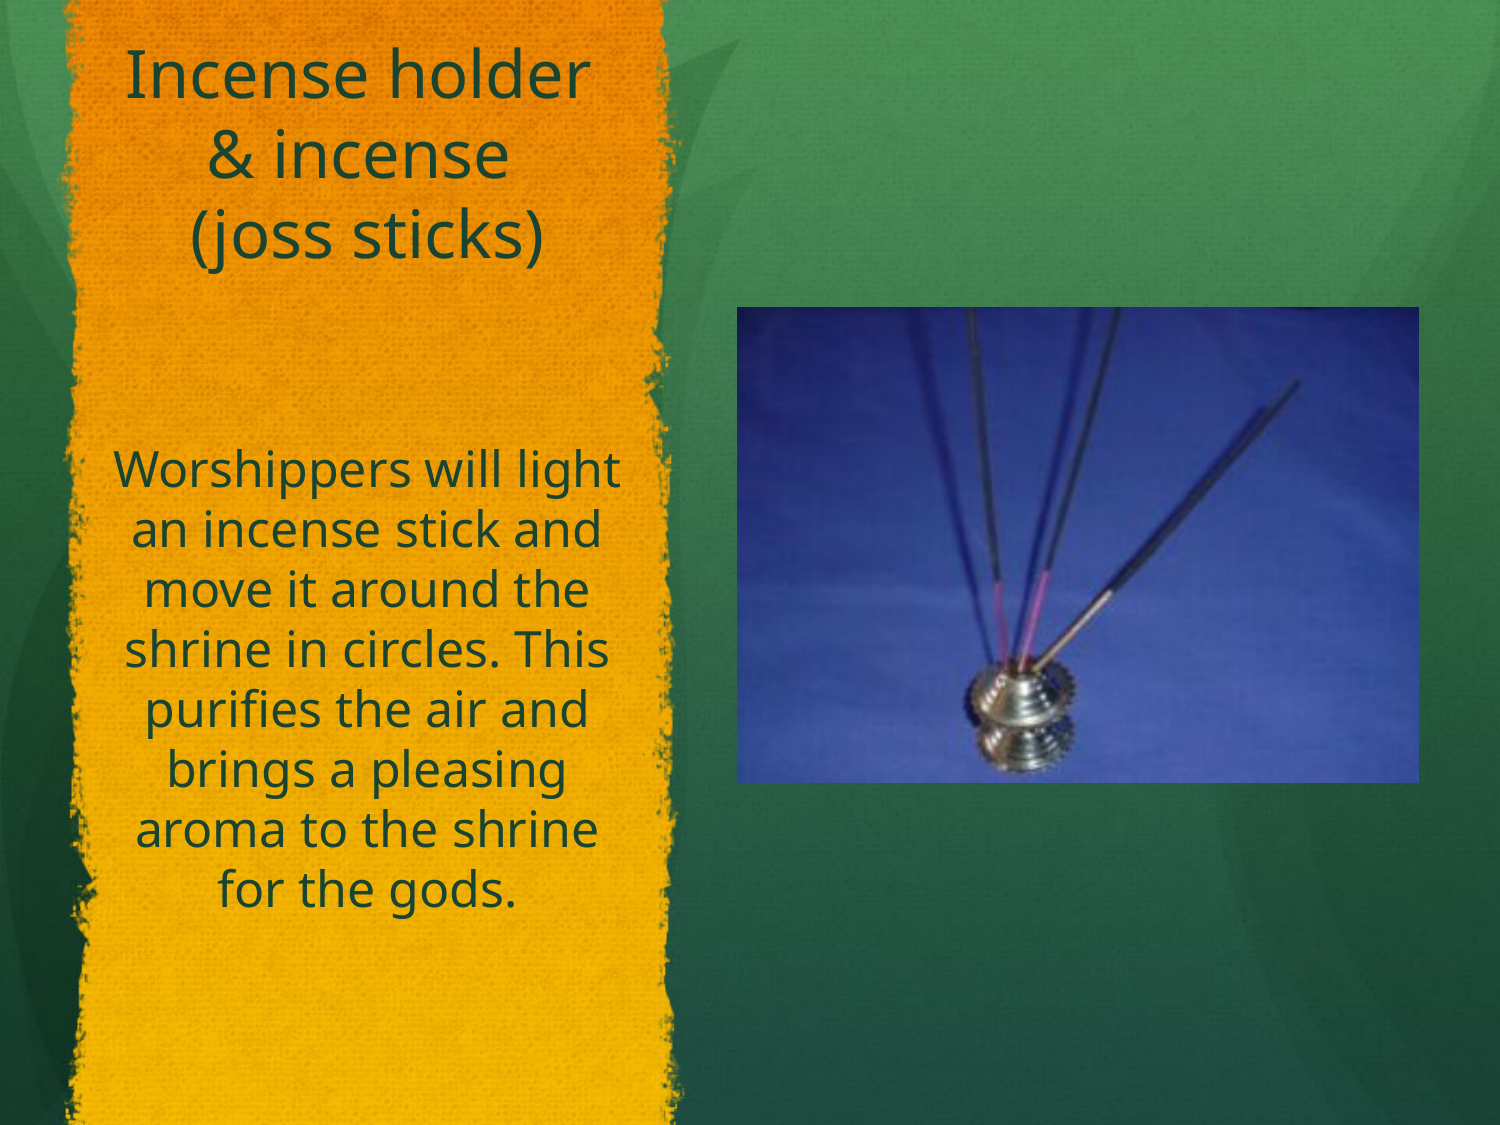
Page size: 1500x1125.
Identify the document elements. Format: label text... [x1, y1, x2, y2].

list Worshippers will light an incense stick and move it around the shrine in circles. This purifies the air and brings a pleasing aroma to the shrine for the gods. [93, 315, 642, 1005]
picture [0, 0, 1500, 1125]
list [736, 61, 1419, 1029]
title Incense holder & incense (joss sticks) [93, 45, 642, 280]
